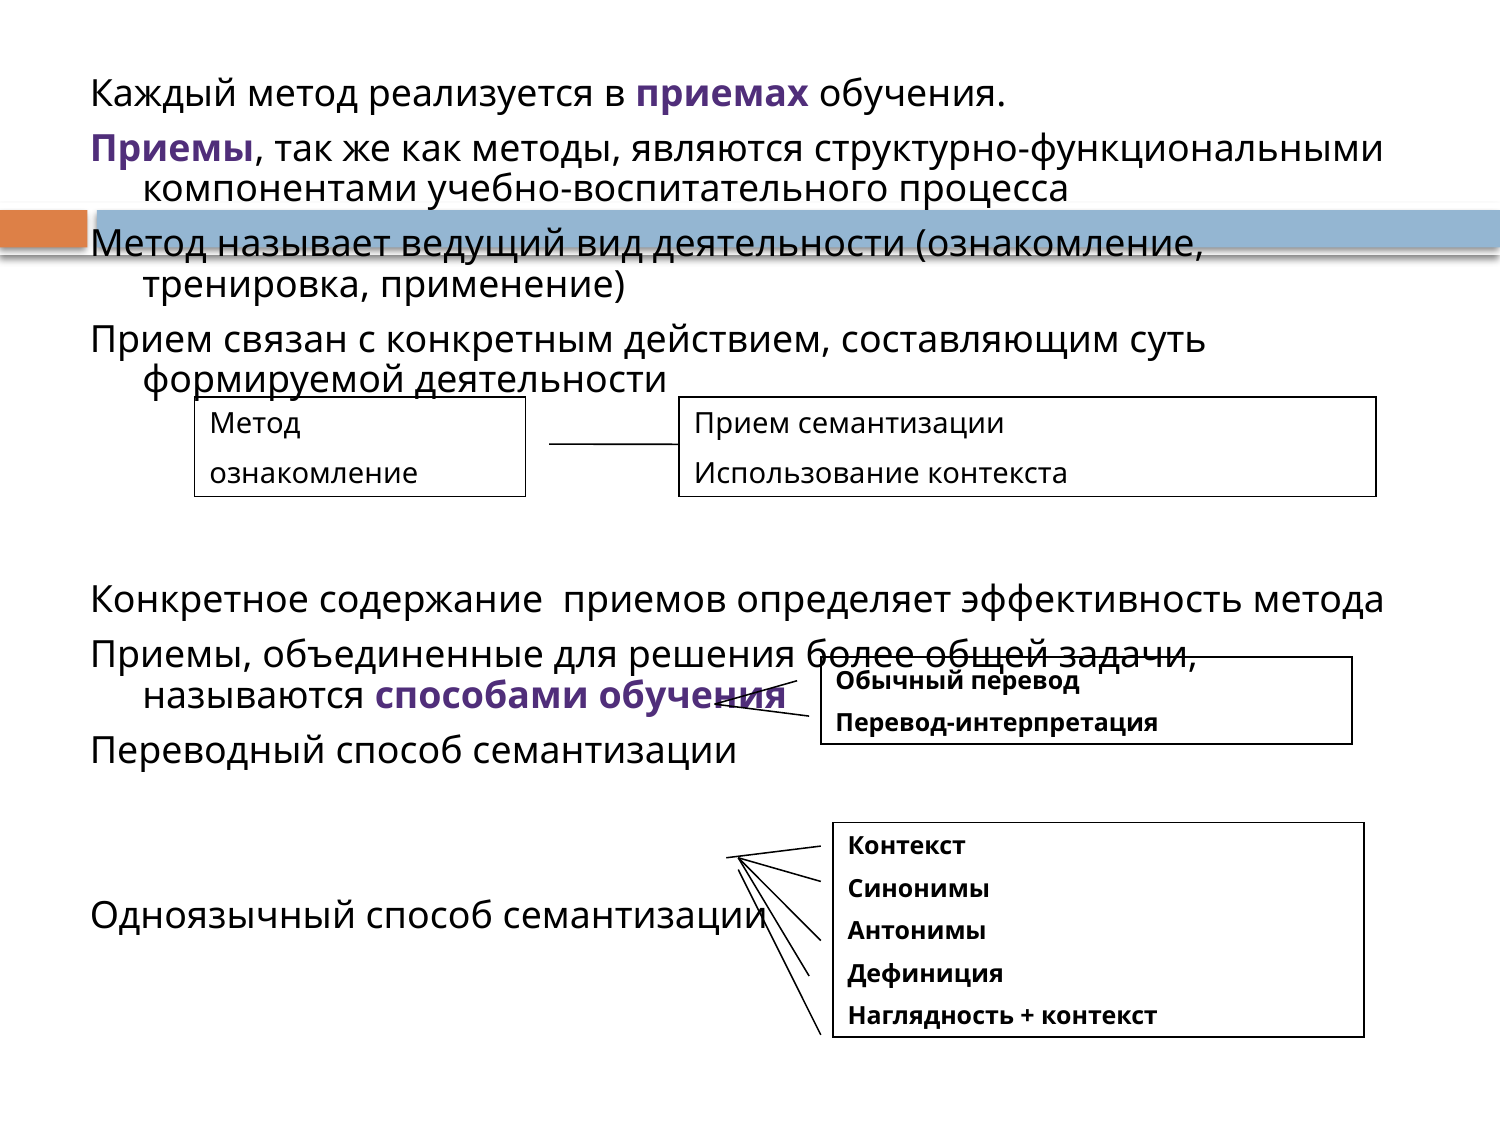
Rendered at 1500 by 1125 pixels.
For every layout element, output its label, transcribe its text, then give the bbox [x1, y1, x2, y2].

text_box Метод ознакомление [194, 397, 526, 497]
text_box Прием семантизации Использование контекста [679, 397, 1376, 497]
text_box Обычный перевод Перевод-интерпретация [820, 656, 1353, 745]
list Каждый метод реализуется в приемах обучения. Приемы, так же как методы, являются структурно-функциональными компонентами учебно-воспитательного процесса Метод называет ведущий вид деятельности (ознакомление, тренировка, применение) Прием связан с конкретным действием, составляющим суть формируемой деятельности Конкретное содержание приемов определяет эффективность метода Приемы, объединенные для решения более общей задачи, называются способами обучения Переводный способ семантизации Одноязычный способ семантизации [75, 66, 1425, 1059]
text_box Контекст Синонимы Антонимы Дефиниция Наглядность + контекст [832, 822, 1365, 1037]
